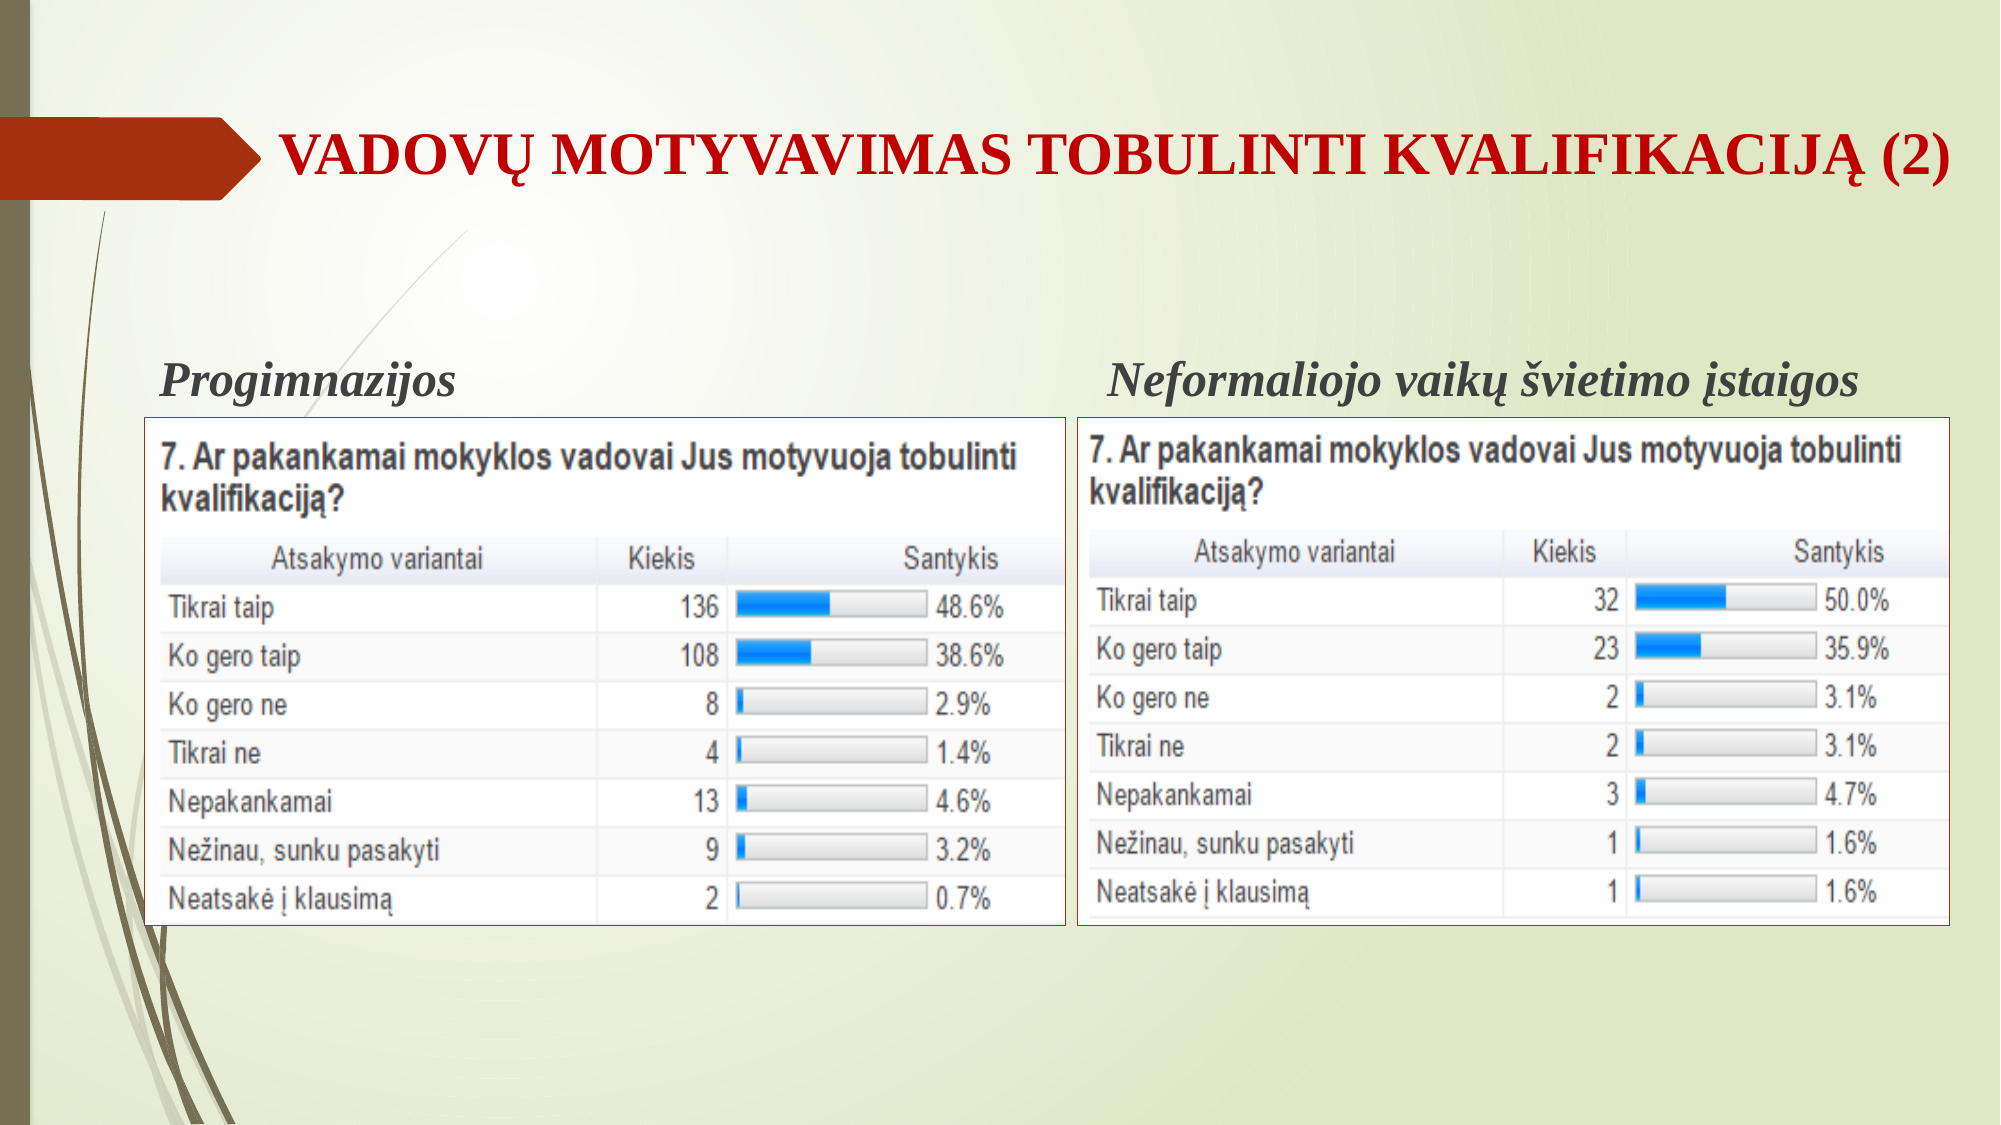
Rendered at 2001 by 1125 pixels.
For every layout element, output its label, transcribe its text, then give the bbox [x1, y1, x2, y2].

title VADOVŲ MOTYVAVIMAS TOBULINTI KVALIFIKACIJĄ (2) [263, 106, 1979, 313]
list Progimnazijos Neformaliojo vaikų švietimo įstaigos [144, 339, 2000, 1125]
picture [1077, 417, 1951, 926]
picture [144, 417, 1066, 926]
